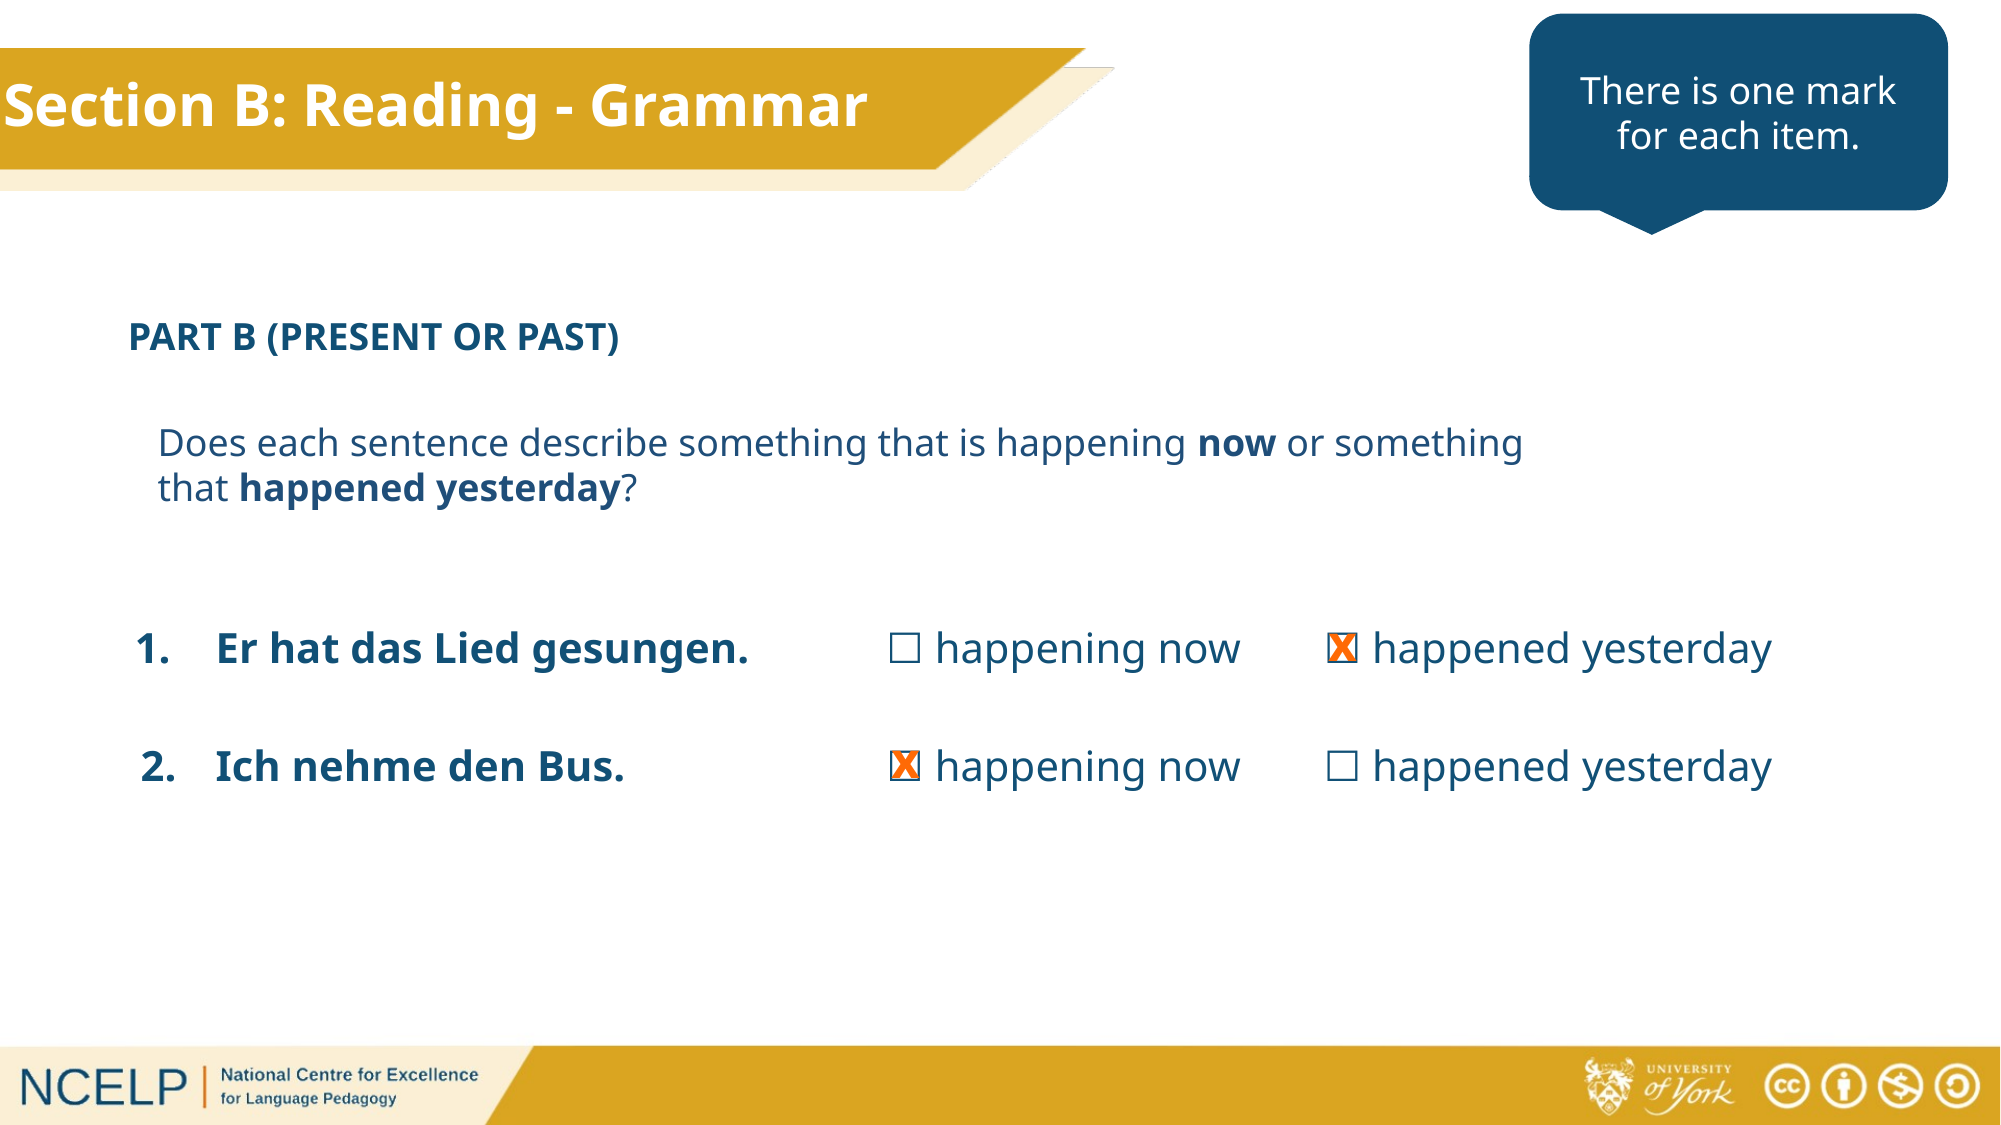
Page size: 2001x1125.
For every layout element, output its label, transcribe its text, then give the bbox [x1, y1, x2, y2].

text_box PART B (PRESENT OR PAST) [112, 304, 1966, 410]
text_box Does each sentence describe something that is happening now or something that happened yesterday? [142, 410, 1540, 516]
text_box x [876, 720, 937, 796]
text_box There is one mark for each item. [1529, 13, 1949, 235]
table_header Er hat das Lied gesungen. [204, 586, 875, 704]
table_cell 2. [113, 704, 204, 822]
table_header ☐ happening now [875, 586, 1313, 704]
table_cell ☐ happening now [875, 704, 1313, 822]
picture [0, 0, 2001, 1125]
table_header 1. [113, 586, 204, 704]
table_header ☐ happened yesterday [1313, 586, 1867, 704]
title Section B: Reading - Grammar [0, 46, 1224, 165]
table_cell Ich nehme den Bus. [204, 704, 875, 822]
text_box x [1314, 604, 1374, 680]
table_cell ☐ happened yesterday [1313, 704, 1867, 822]
